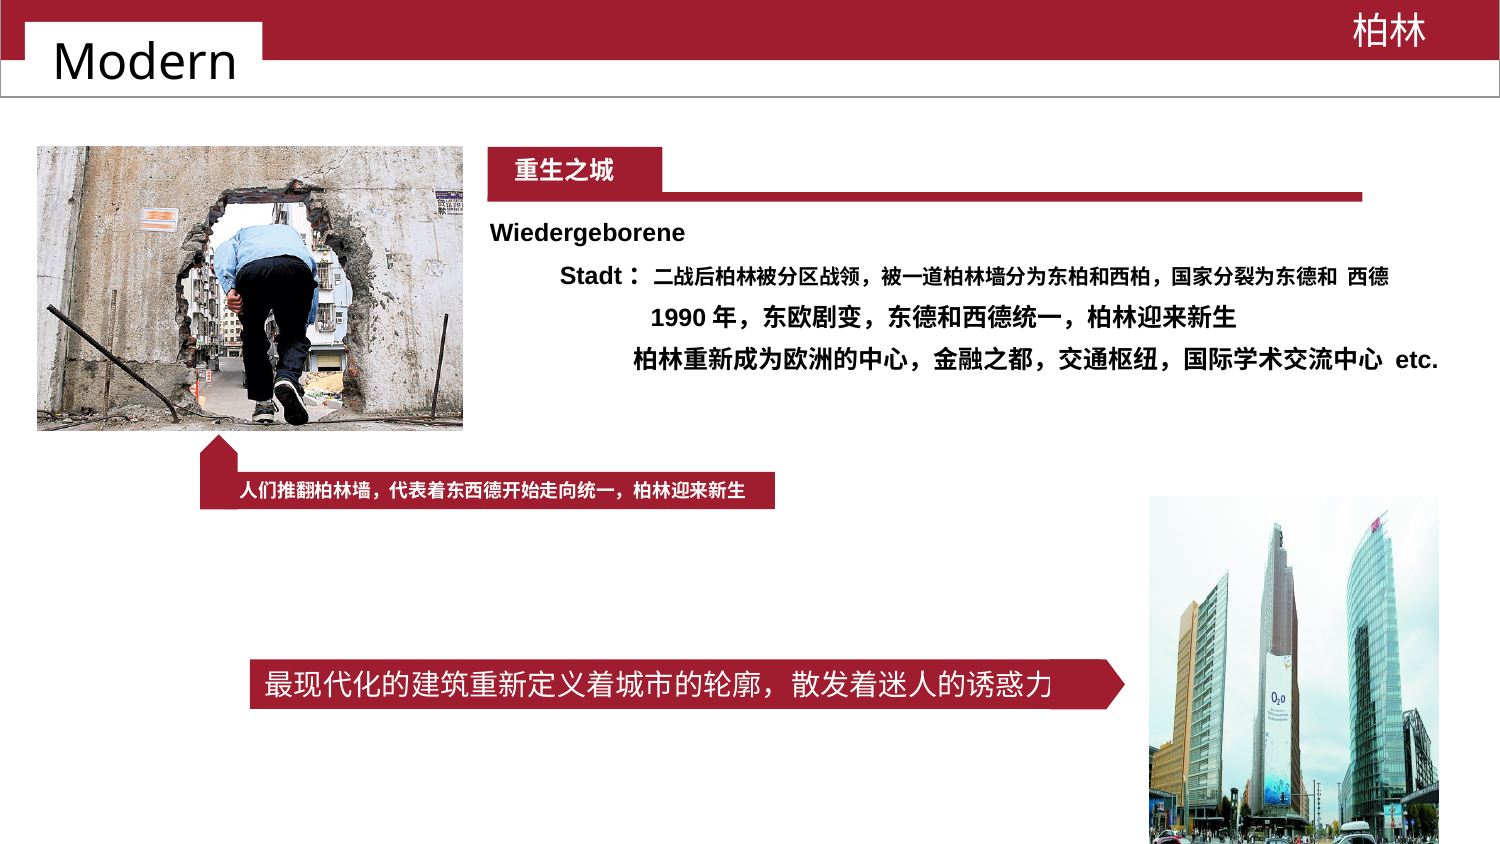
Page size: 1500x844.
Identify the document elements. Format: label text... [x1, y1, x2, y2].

text_box 人们推翻柏林墙，代表着东西德开始走向统一，柏林迎来新生 [225, 471, 775, 510]
text_box Wiedergeborene Stadt：二战后柏林被分区战领，被一道柏林墙分为东柏和西柏，国家分裂为东德和 西德 1990年，东欧剧变，东德和西德统一，柏林迎来新生 柏林重新成为欧洲的中心，金融之都，交通枢纽，国际学术交流中心 etc. [474, 209, 1500, 382]
picture [37, 146, 463, 431]
text_box Modern [37, 21, 263, 97]
picture [1149, 496, 1439, 844]
text_box 最现代化的建筑重新定义着城市的轮廓，散发着迷人的诱惑力 [249, 659, 1049, 709]
text_box [650, 146, 663, 192]
text_box 重生之城 [499, 146, 650, 192]
text_box [0, 0, 1500, 97]
text_box [1049, 659, 1125, 710]
text_box [487, 146, 499, 192]
text_box [200, 434, 238, 510]
text_box 柏林 [1337, 0, 1475, 60]
